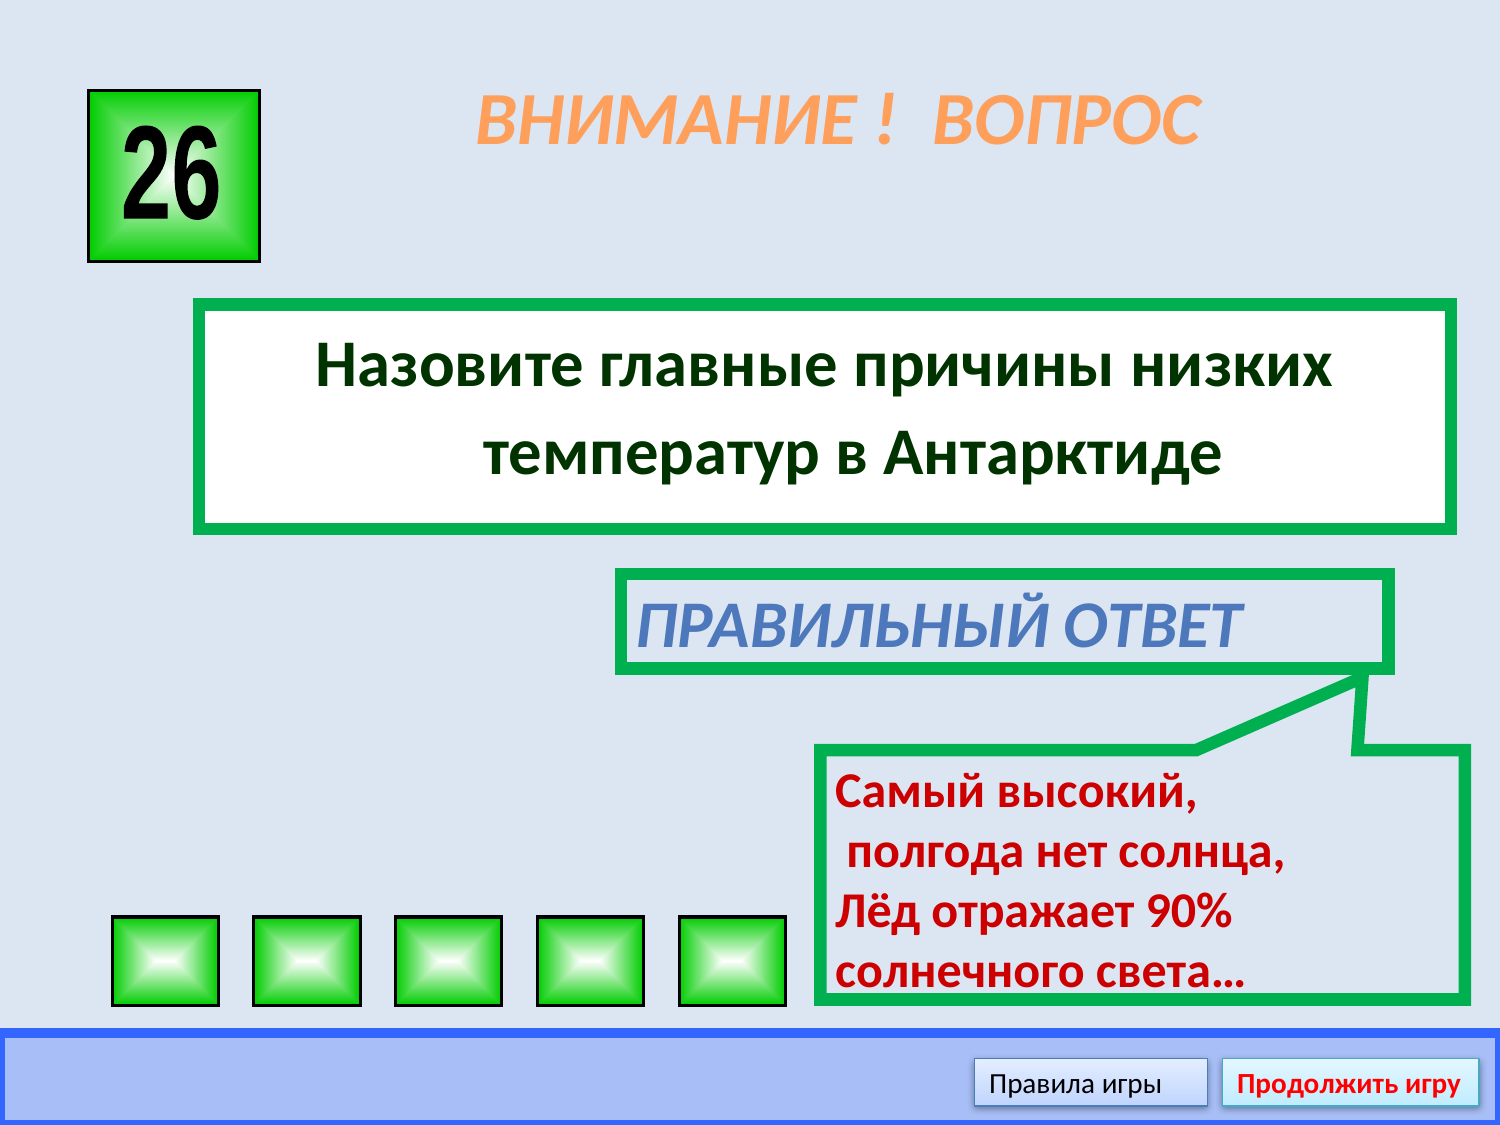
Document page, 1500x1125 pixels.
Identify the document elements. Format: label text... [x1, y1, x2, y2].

title ВНИМАНИЕ ! ВОПРОС [359, 44, 1318, 185]
text_box [88, 90, 260, 262]
text_box Продолжить игру [1222, 1058, 1480, 1107]
text_box Правила игры [974, 1058, 1208, 1107]
text_box [0, 1033, 1500, 1125]
text_box [395, 916, 502, 1006]
text_box Самый высокий, полгода нет солнца, Лёд отражает 90% солнечного света… [820, 677, 1465, 1000]
text_box [537, 916, 644, 1006]
text_box [253, 916, 361, 1006]
text_box Правильный ответ [621, 574, 1389, 669]
text_box [112, 916, 219, 1006]
list Назовите главные причины низких температур в Антарктиде [197, 303, 1453, 531]
text_box [679, 916, 786, 1006]
